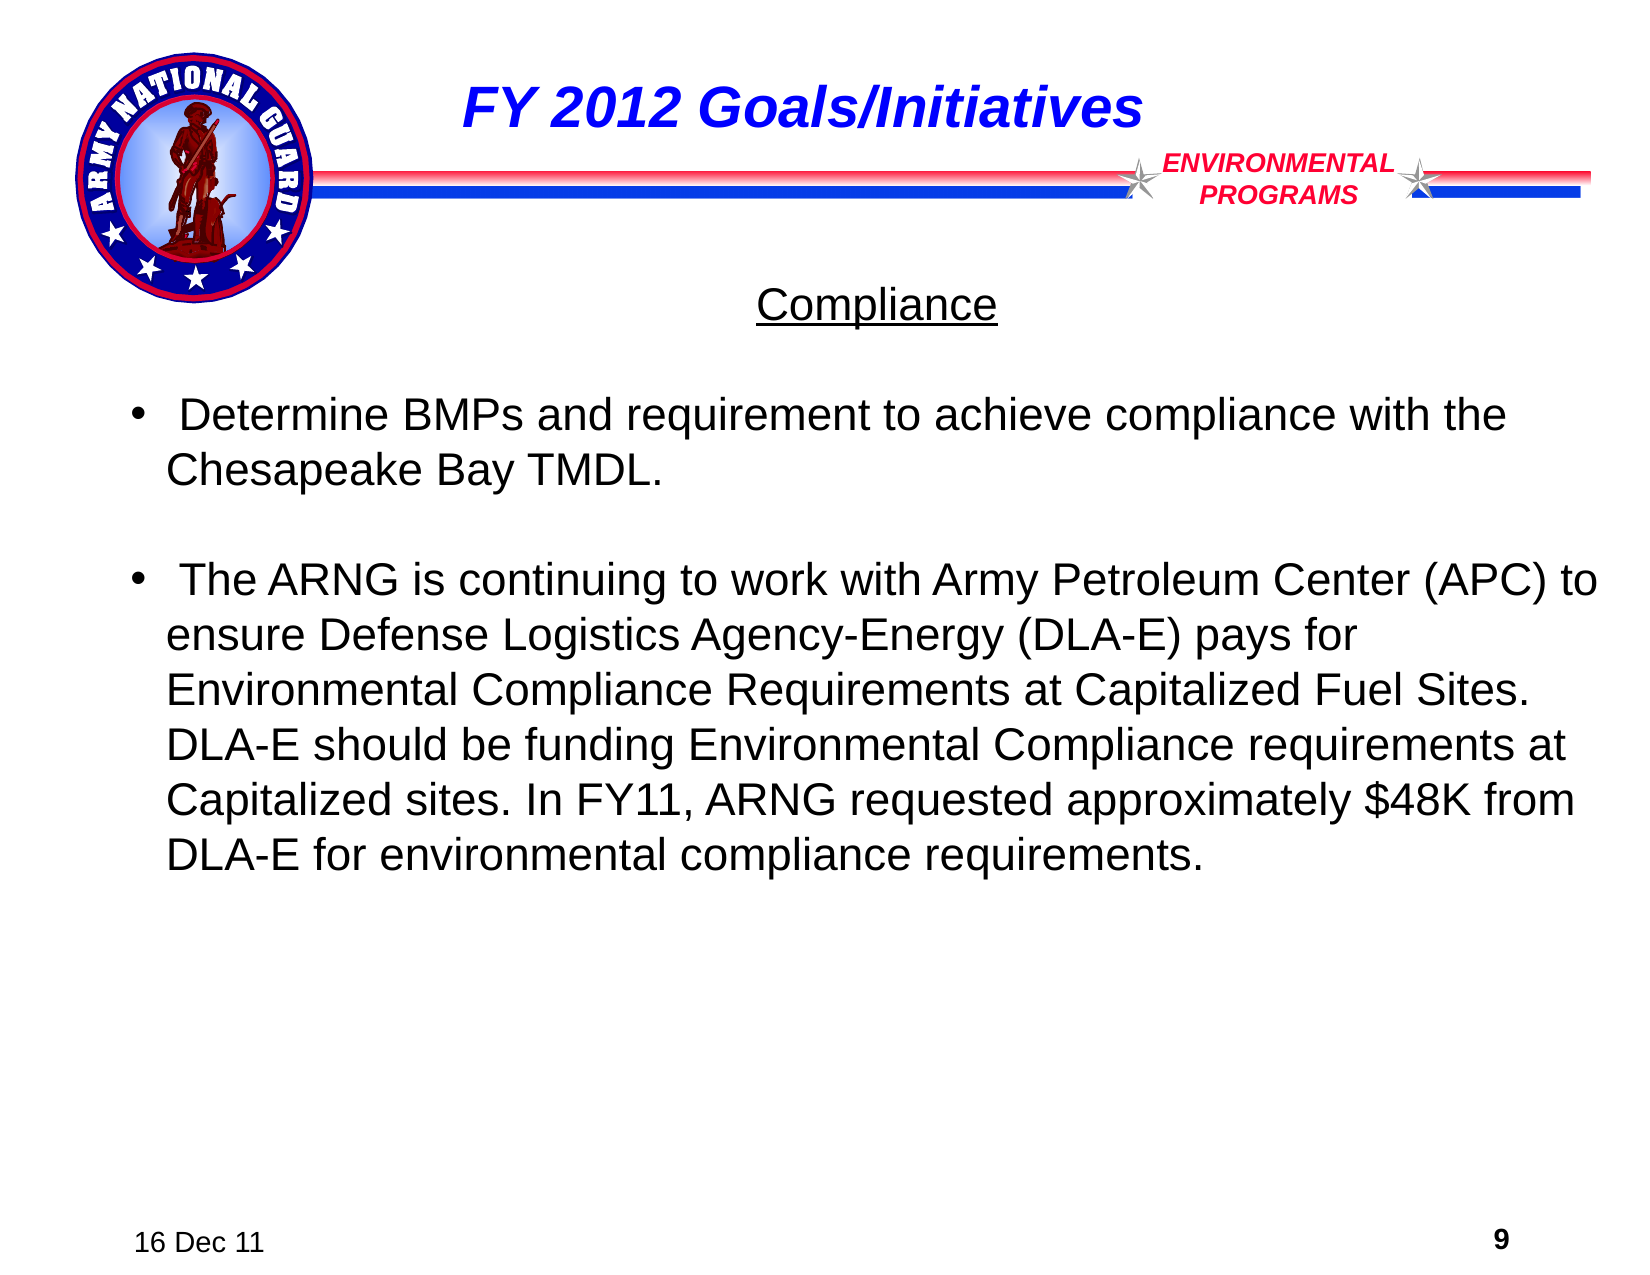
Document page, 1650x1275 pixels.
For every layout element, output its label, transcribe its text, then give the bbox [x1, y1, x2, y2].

text_box Compliance Determine BMPs and requirement to achieve compliance with the Chesapeake Bay TMDL. The ARNG is continuing to work with Army Petroleum Center (APC) to ensure Defense Logistics Agency-Energy (DLA-E) pays for Environmental Compliance Requirements at Capitalized Fuel Sites. DLA-E should be funding Environmental Compliance requirements at Capitalized sites. In FY11, ARNG requested approximately $48K from DLA-E for environmental compliance requirements. [113, 266, 1641, 999]
text_box FY 2012 Goals/Initiatives [445, 60, 1163, 148]
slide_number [118, 1215, 457, 1275]
slide_number 9 [1186, 1211, 1526, 1275]
